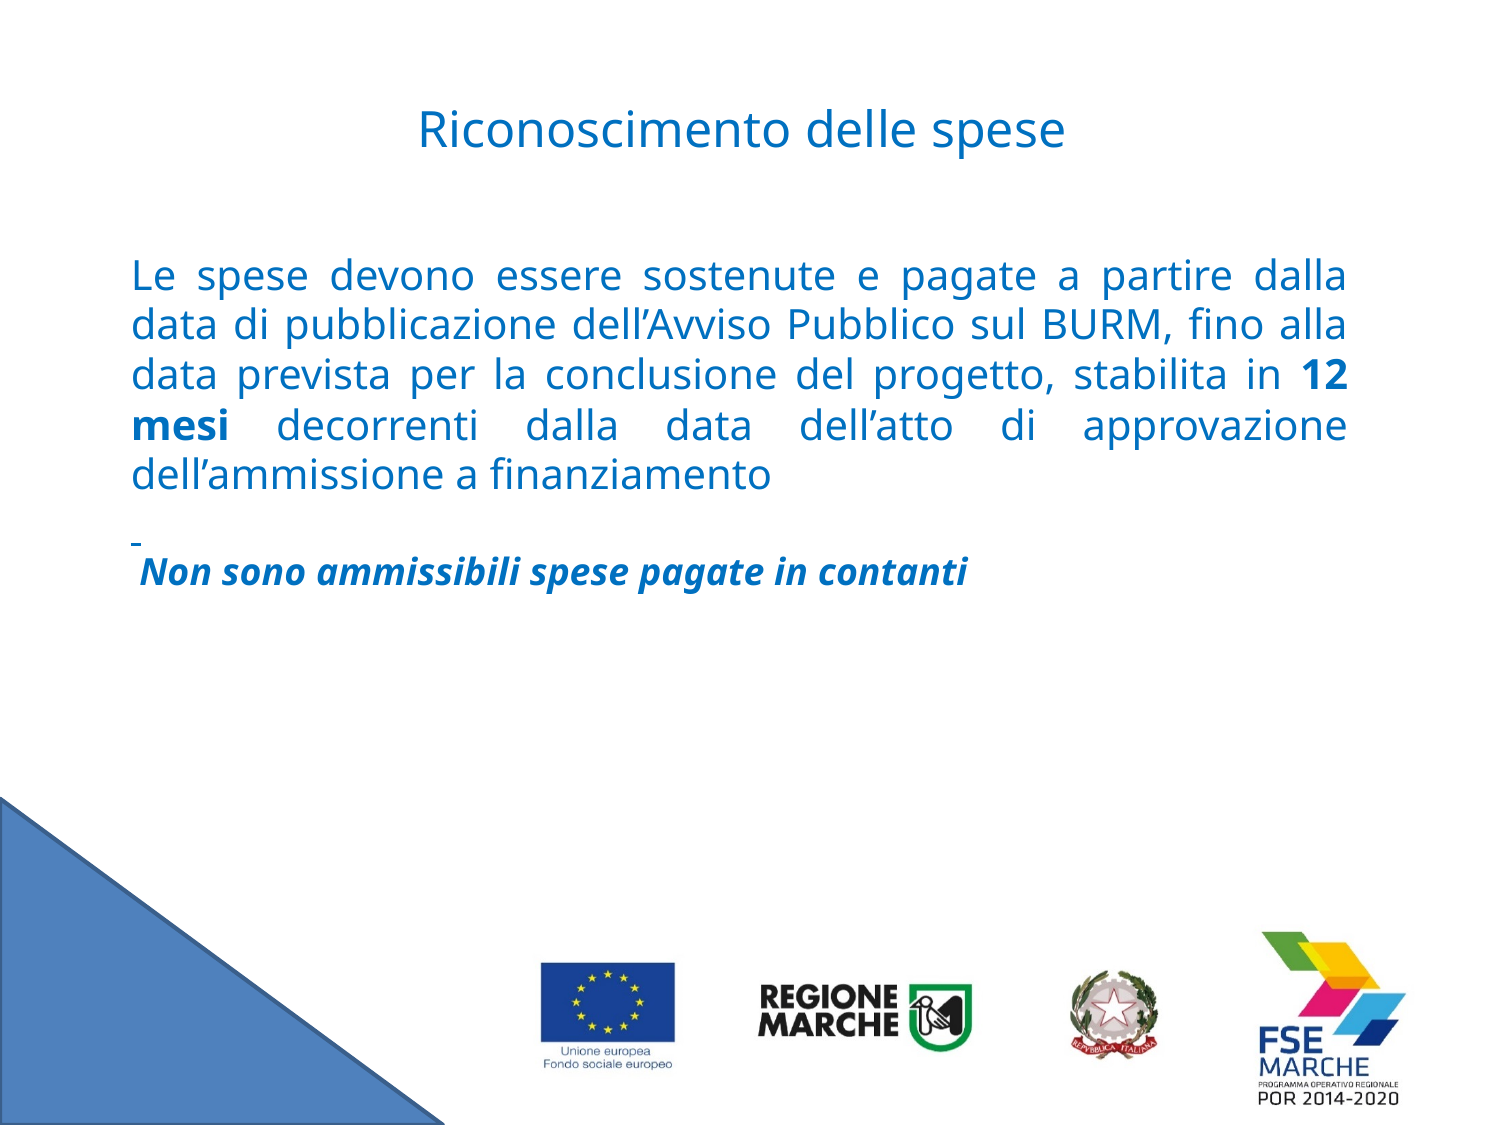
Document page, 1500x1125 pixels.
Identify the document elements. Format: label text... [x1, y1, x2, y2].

text_box Riconoscimento delle spese [158, 90, 1339, 165]
picture [513, 914, 1422, 1120]
text_box [0, 796, 445, 1125]
text_box Le spese devono essere sostenute e pagate a partire dalla data di pubblicazione dell’Avviso Pubblico sul BURM, fino alla data prevista per la conclusione del progetto, stabilita in 12 mesi decorrenti dalla data dell’atto di approvazione dell’ammissione a finanziamento Non sono ammissibili spese pagate in contanti [116, 240, 1364, 601]
